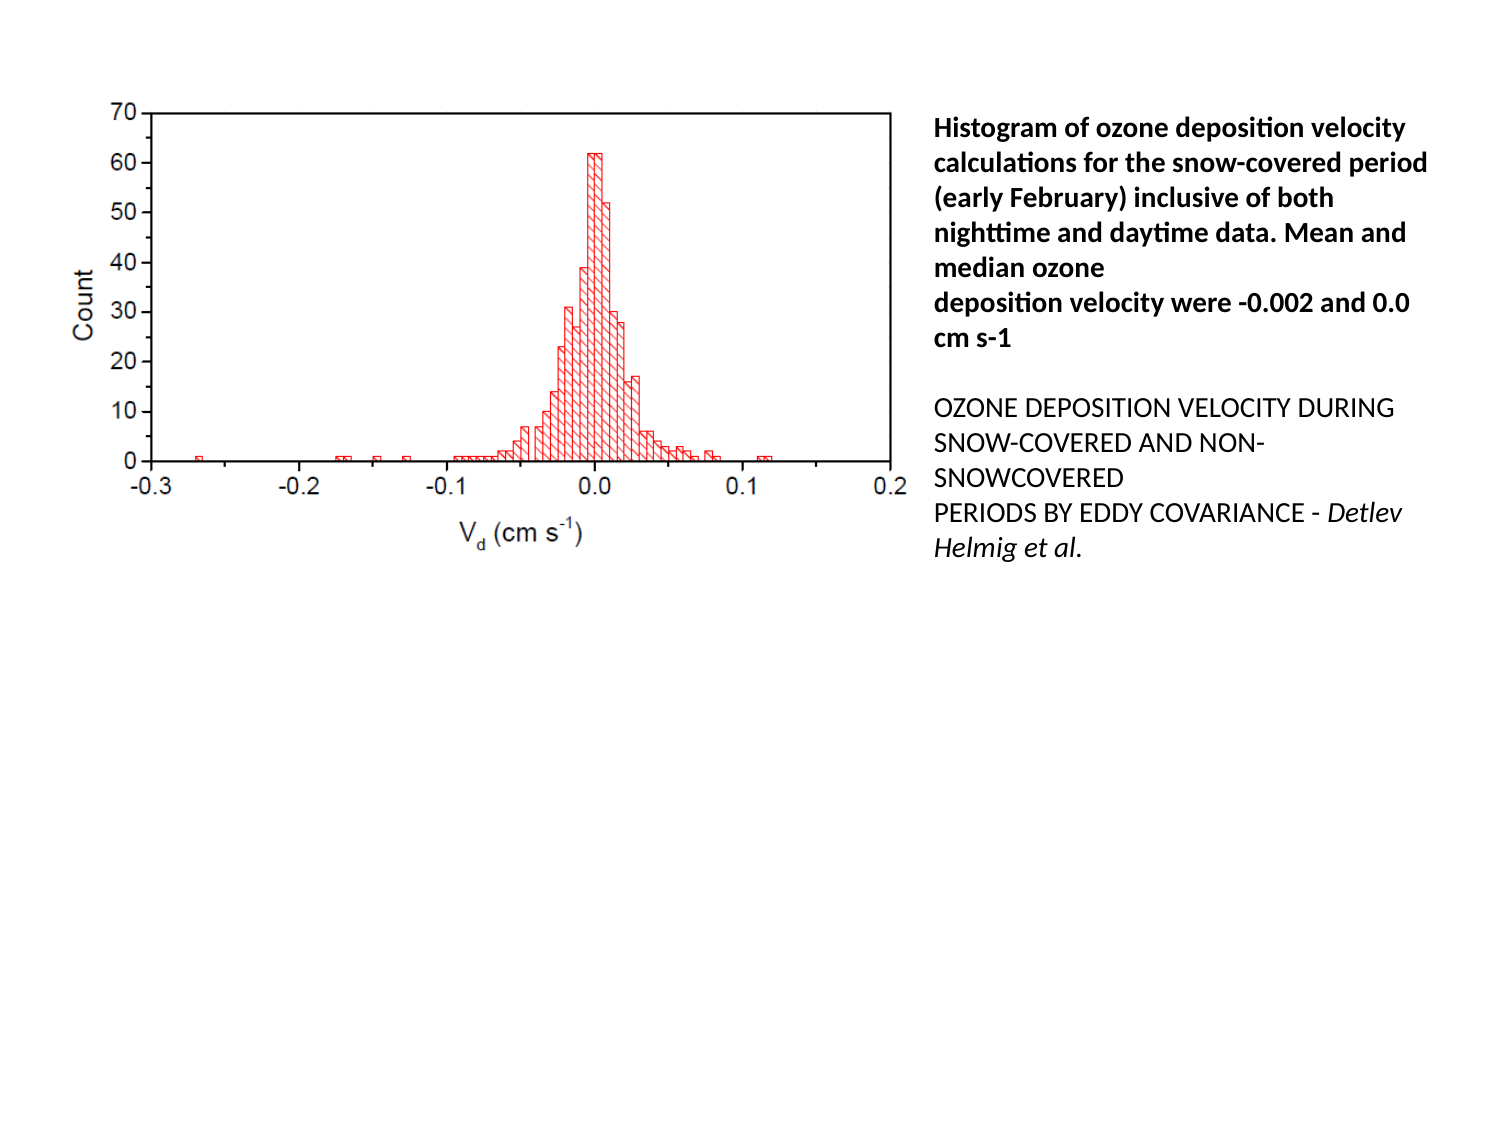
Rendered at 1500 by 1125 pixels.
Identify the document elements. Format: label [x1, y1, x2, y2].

text_box [43, 74, 1446, 558]
